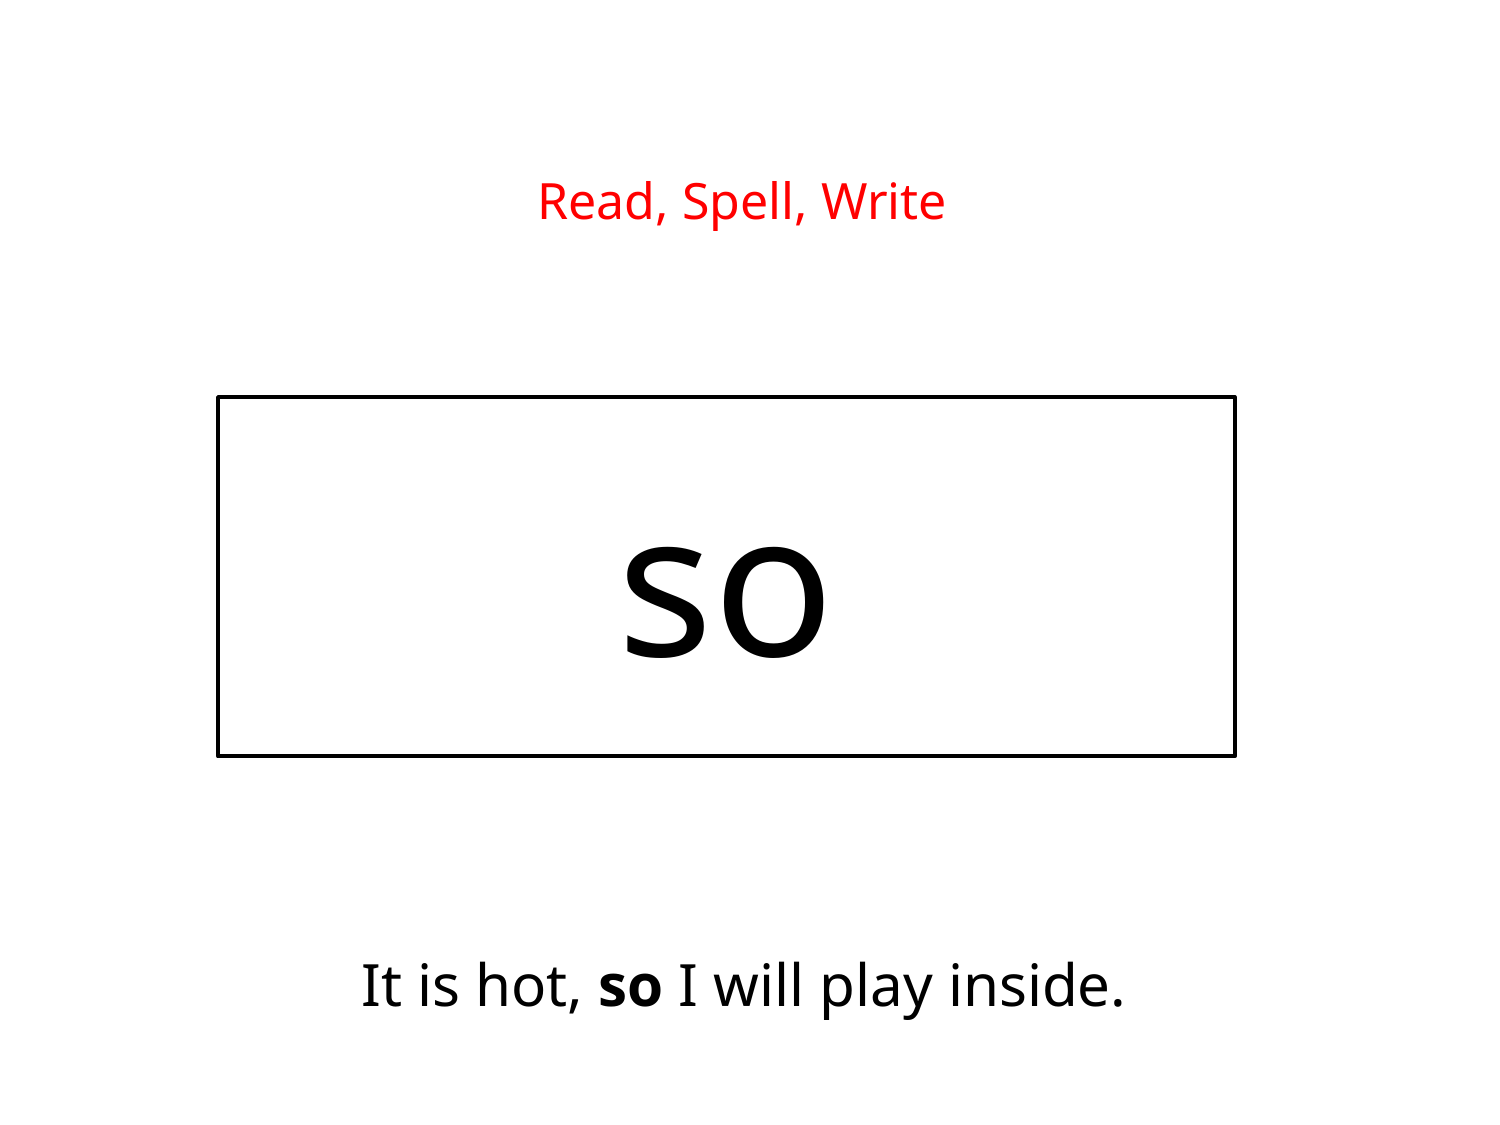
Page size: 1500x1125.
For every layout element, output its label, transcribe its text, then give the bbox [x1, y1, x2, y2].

text_box so [216, 395, 1237, 758]
text_box Read, Spell, Write [419, 162, 1066, 237]
text_box It is hot, so I will play inside. [320, 940, 1168, 1026]
